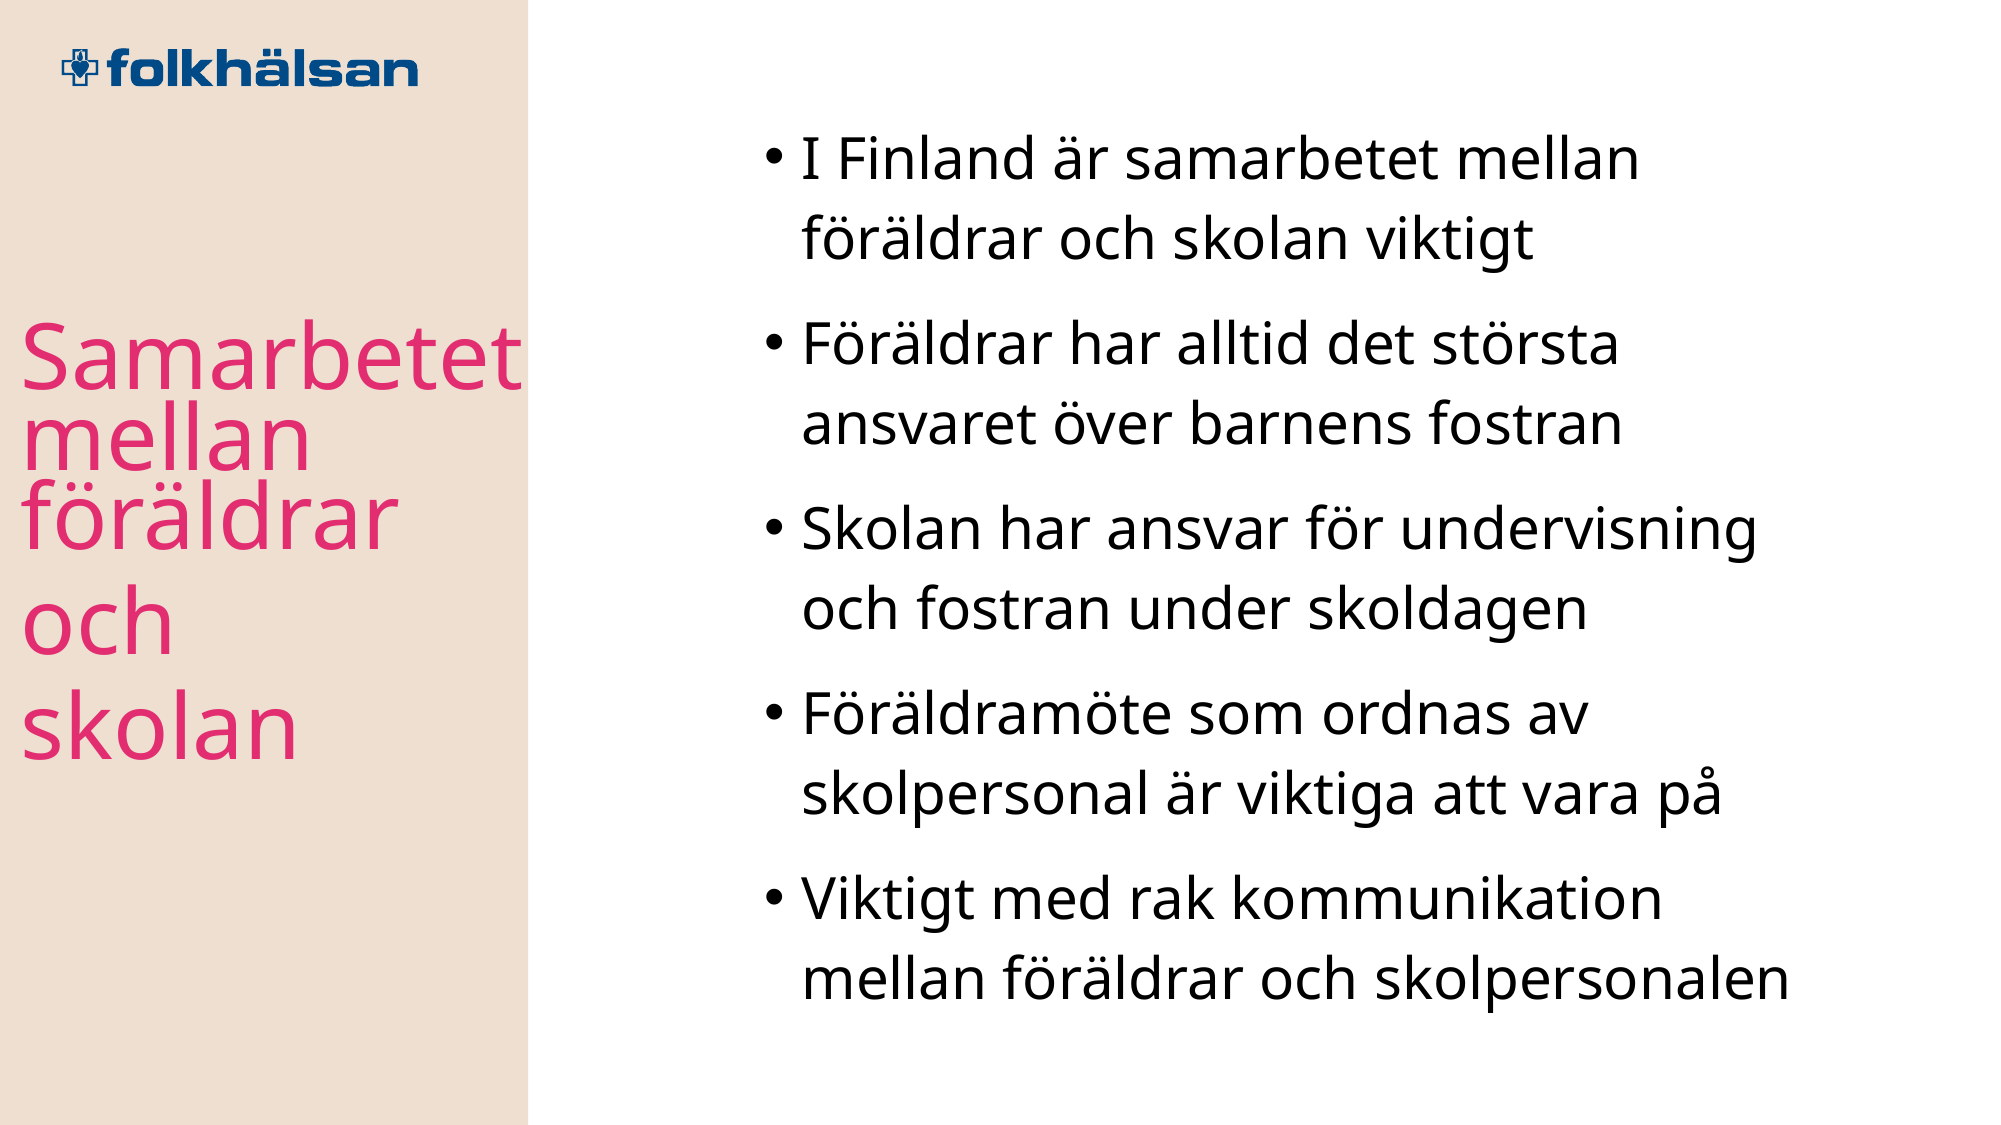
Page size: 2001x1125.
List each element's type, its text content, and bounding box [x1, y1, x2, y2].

list I Finland är samarbetet mellan föräldrar och skolan viktigt Föräldrar har alltid det största ansvaret över barnens fostran Skolan har ansvar för undervisning och fostran under skoldagen Föräldramöte som ordnas av skolpersonal är viktiga att vara på Viktigt med rak kommunikation mellan föräldrar och skolpersonalen [764, 110, 1863, 1011]
list Samarbetet mellan föräldrar och skolan [20, 328, 584, 821]
picture [61, 48, 418, 87]
